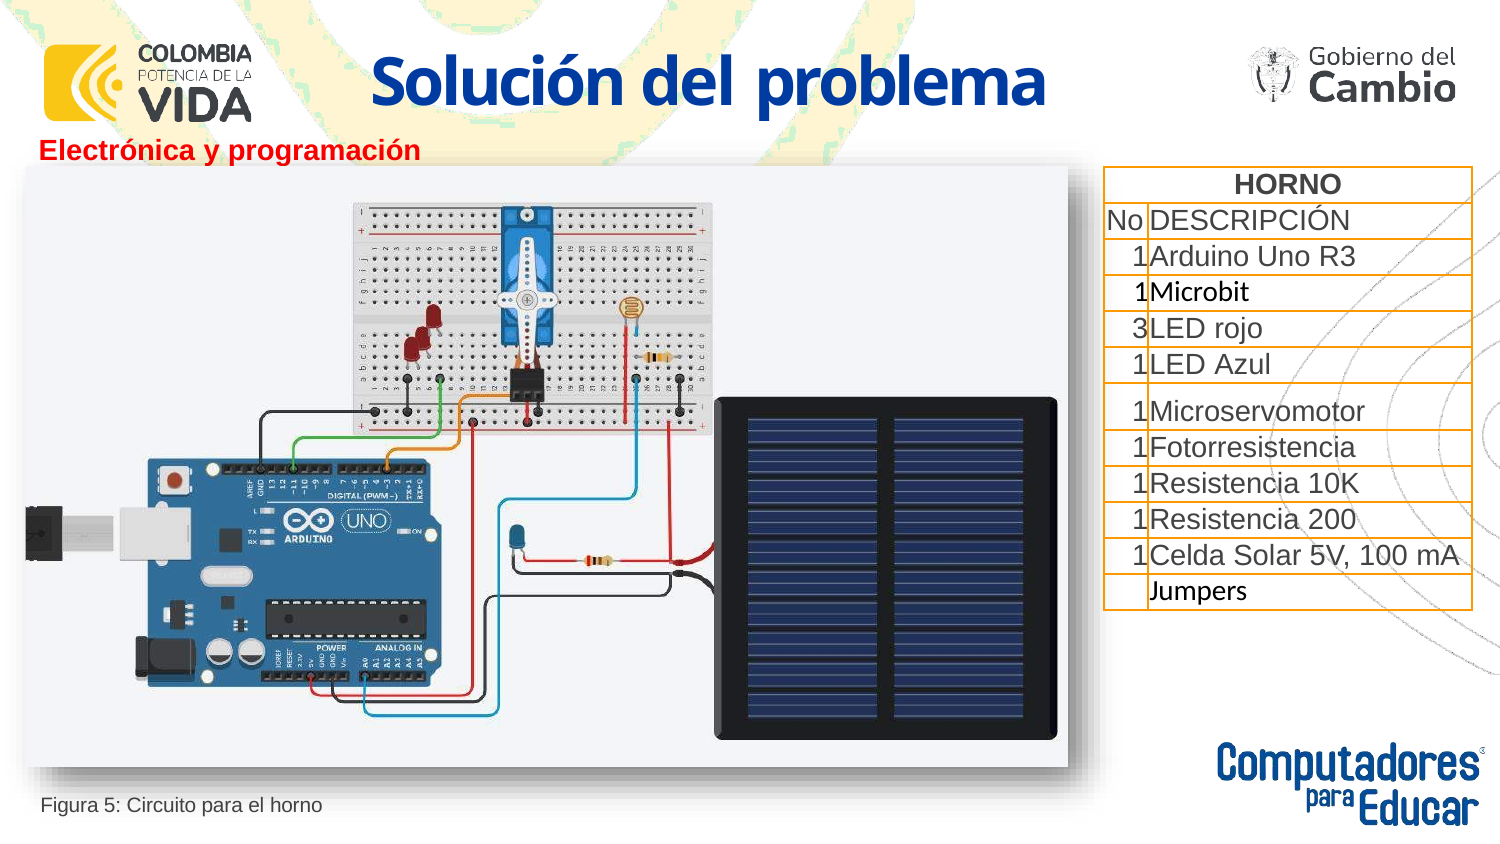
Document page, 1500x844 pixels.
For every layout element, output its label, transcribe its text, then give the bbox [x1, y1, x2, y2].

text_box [43, 44, 123, 122]
table_cell 1 [1133, 503, 1147, 537]
table_cell Microservomotor [1149, 384, 1471, 429]
table_cell Resistencia 200 [1149, 503, 1471, 537]
table_cell 1 [1133, 348, 1147, 382]
table_cell 1 [1133, 467, 1147, 501]
text_box [1309, 47, 1456, 102]
table_cell No [1133, 204, 1147, 238]
text_box [1217, 742, 1486, 826]
table_cell LED Azul [1149, 348, 1471, 382]
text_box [0, 134, 1130, 829]
table_cell LED rojo [1149, 312, 1471, 346]
table_cell Arduino Uno R3 [1149, 240, 1471, 274]
table_cell Celda Solar 5V, 100 mA [1149, 539, 1471, 573]
table_cell Microbit [1149, 276, 1471, 310]
table_cell 3 [1133, 312, 1147, 346]
title Solución del problema Electrónica y programación [36, 7, 1131, 135]
text_box [1247, 47, 1299, 102]
table_header HORNO [1133, 168, 1471, 202]
table_cell 1 [1133, 384, 1147, 429]
table_cell 1 [1133, 539, 1147, 573]
table_cell DESCRIPCIÓN [1149, 204, 1471, 238]
table_cell 1 [1133, 240, 1147, 274]
table_cell Jumpers [1149, 575, 1471, 609]
picture [0, 0, 915, 134]
table_cell [1133, 575, 1147, 609]
table_cell 1 [1133, 431, 1147, 465]
picture [1269, 170, 1500, 675]
table_cell Resistencia 10K [1149, 467, 1471, 501]
table_cell Fotorresistencia [1149, 431, 1471, 465]
table_cell 1 [1133, 276, 1147, 310]
